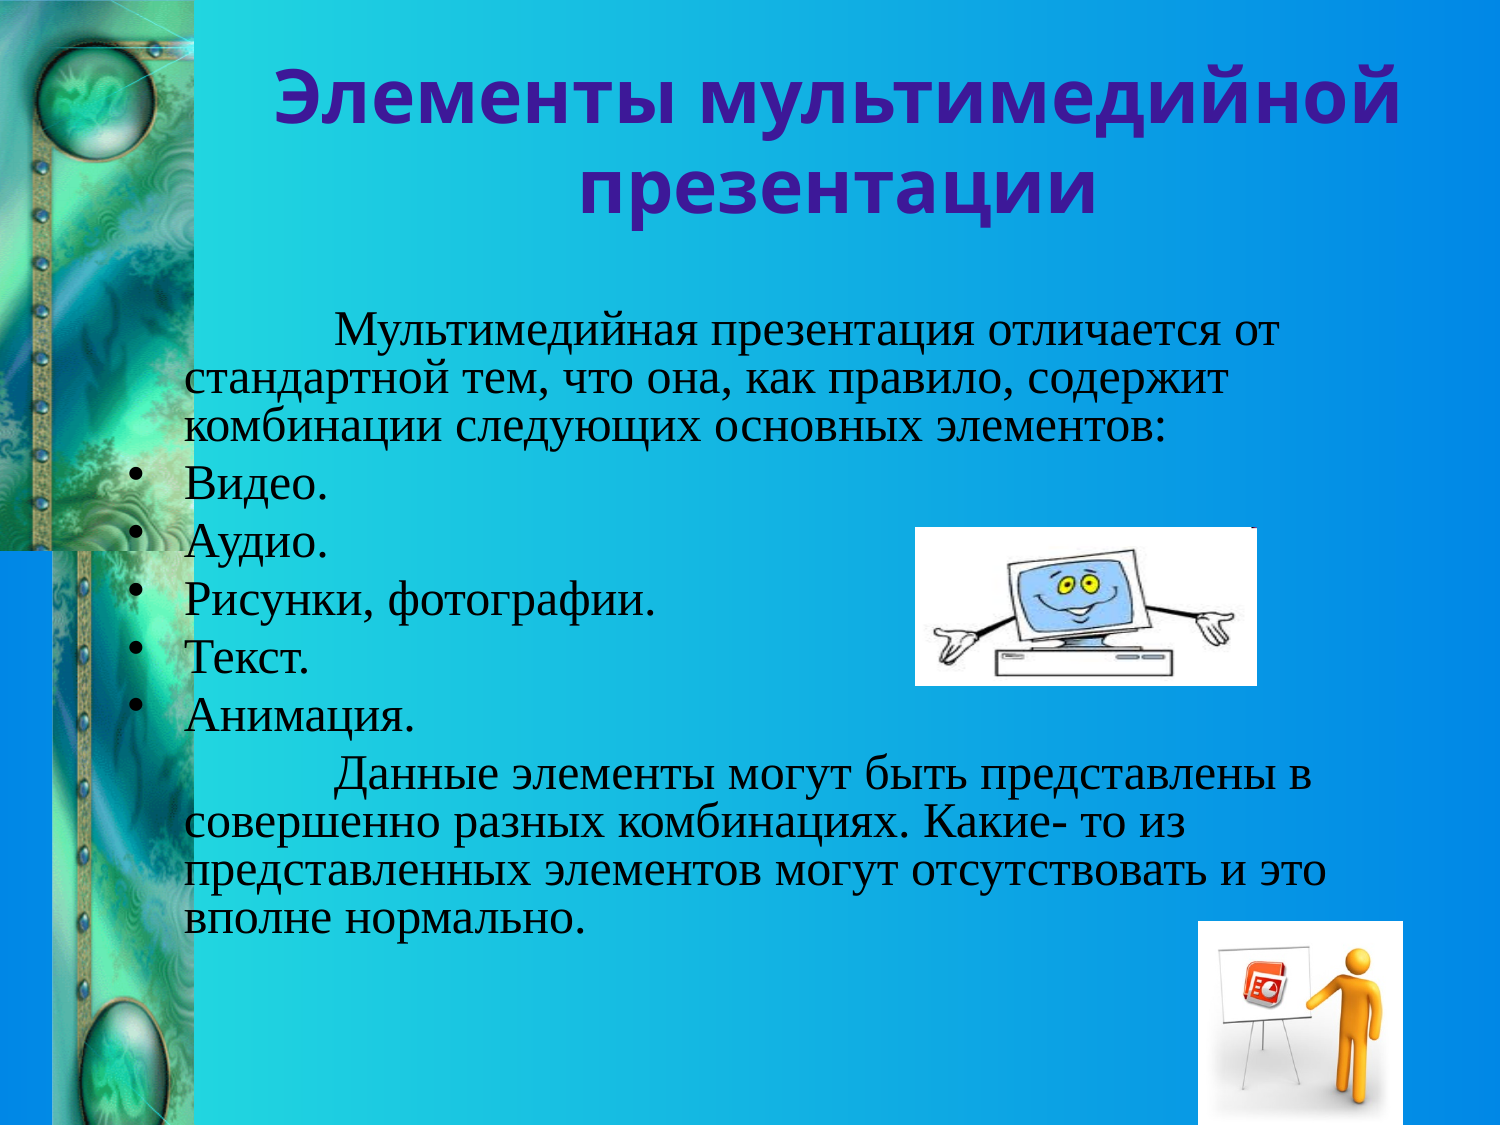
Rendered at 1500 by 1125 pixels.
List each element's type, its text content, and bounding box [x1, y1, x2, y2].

picture [1199, 921, 1403, 1125]
list Мультимедийная презентация отличается от стандартной тем, что она, как правило, содержит комбинации следующих основных элементов: Видео. Аудио. Рисунки, фотографии. Текст. Анимация. Данные элементы могут быть представлены в совершенно разных комбинациях. Какие- то из представленных элементов могут отсутствовать и это вполне нормально. [112, 299, 1376, 1059]
picture [0, 1, 195, 1125]
picture [916, 526, 1257, 686]
title Элементы мультимедийной презентации [241, 44, 1436, 233]
